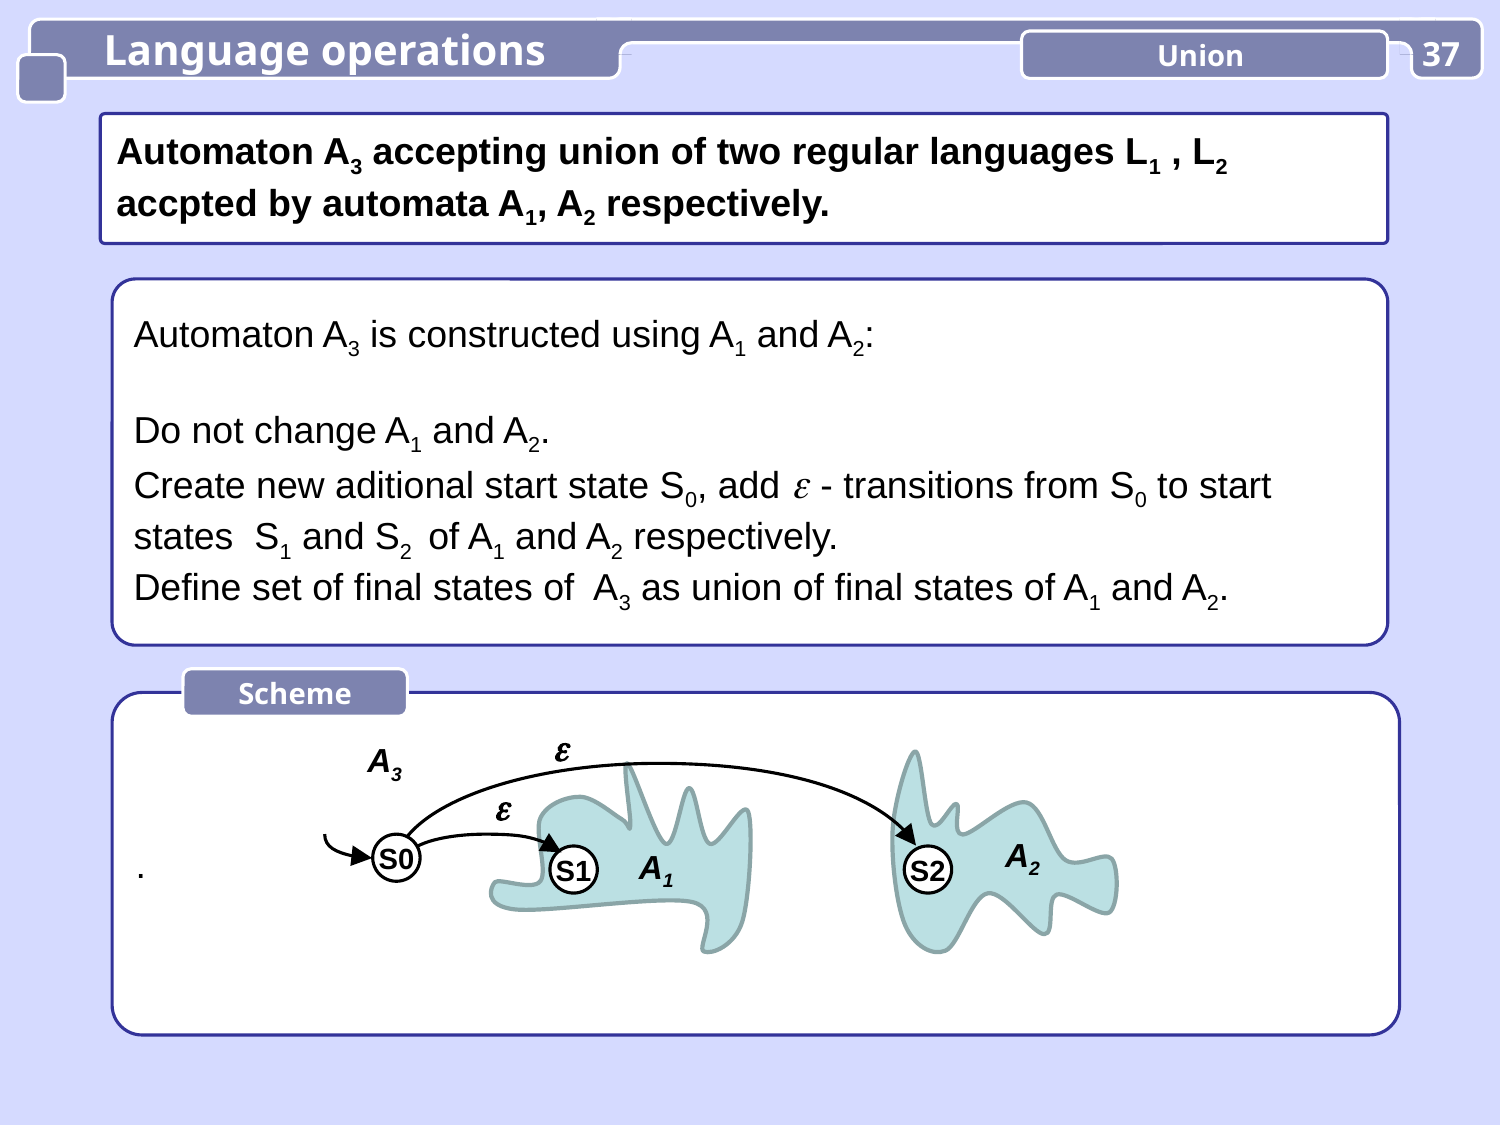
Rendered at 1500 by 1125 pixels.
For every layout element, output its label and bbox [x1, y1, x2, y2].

text_box [17, 18, 1483, 103]
text_box [112, 668, 1400, 1036]
text_box [112, 278, 1388, 646]
text_box [100, 113, 1388, 244]
